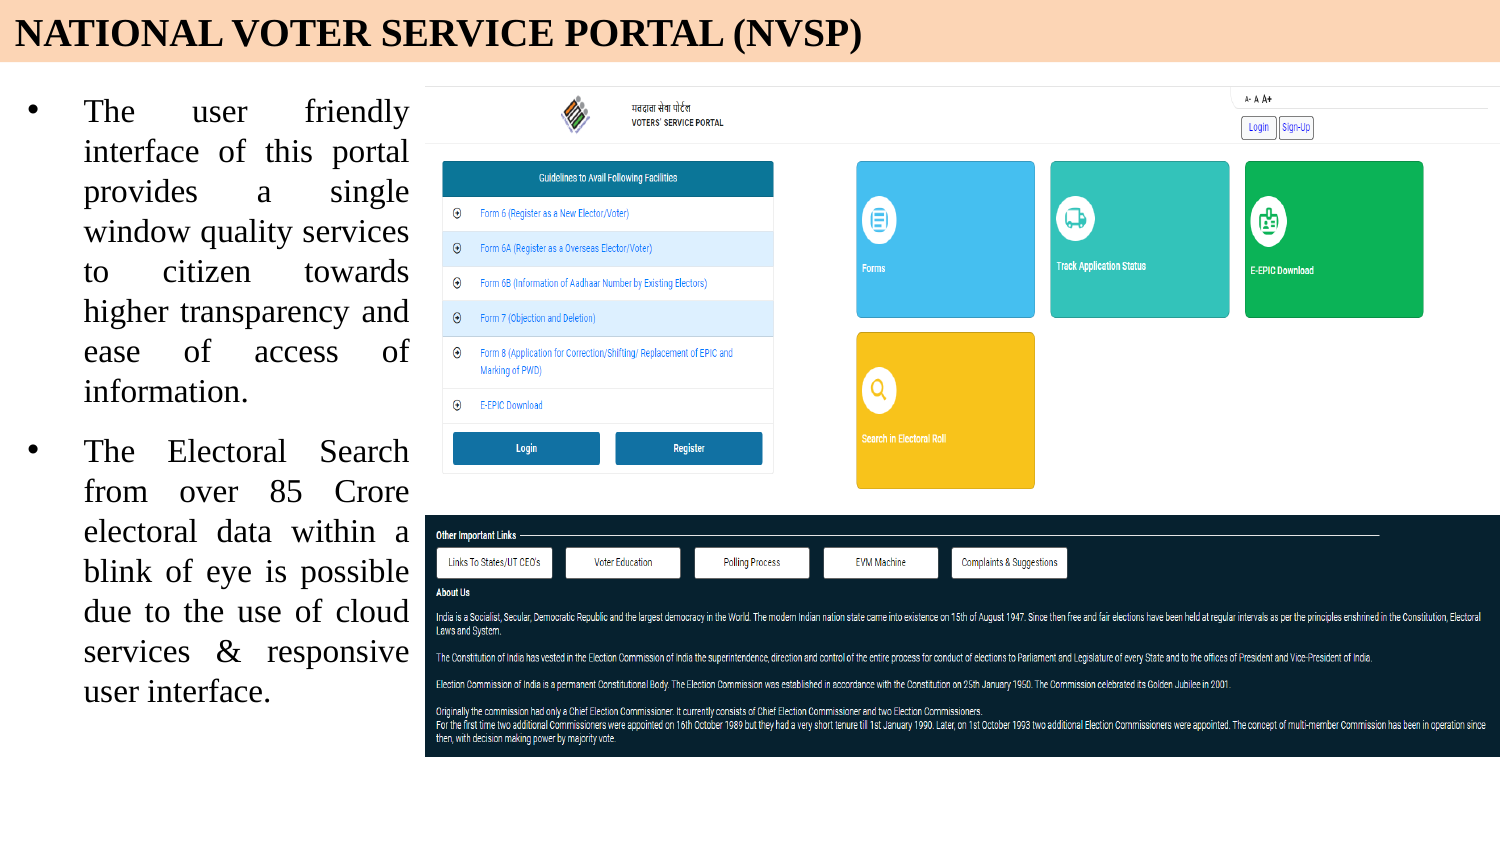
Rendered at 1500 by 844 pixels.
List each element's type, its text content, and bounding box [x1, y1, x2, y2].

text_box The user friendly interface of this portal provides a single window quality services to citizen towards higher transparency and ease of access of information. The Electoral Search from over 85 Crore electoral data within a blink of eye is possible due to the use of cloud services & responsive user interface. [12, 81, 425, 717]
text_box NATIONAL VOTER SERVICE PORTAL (NVSP) [0, 0, 1500, 63]
picture [424, 86, 1500, 758]
